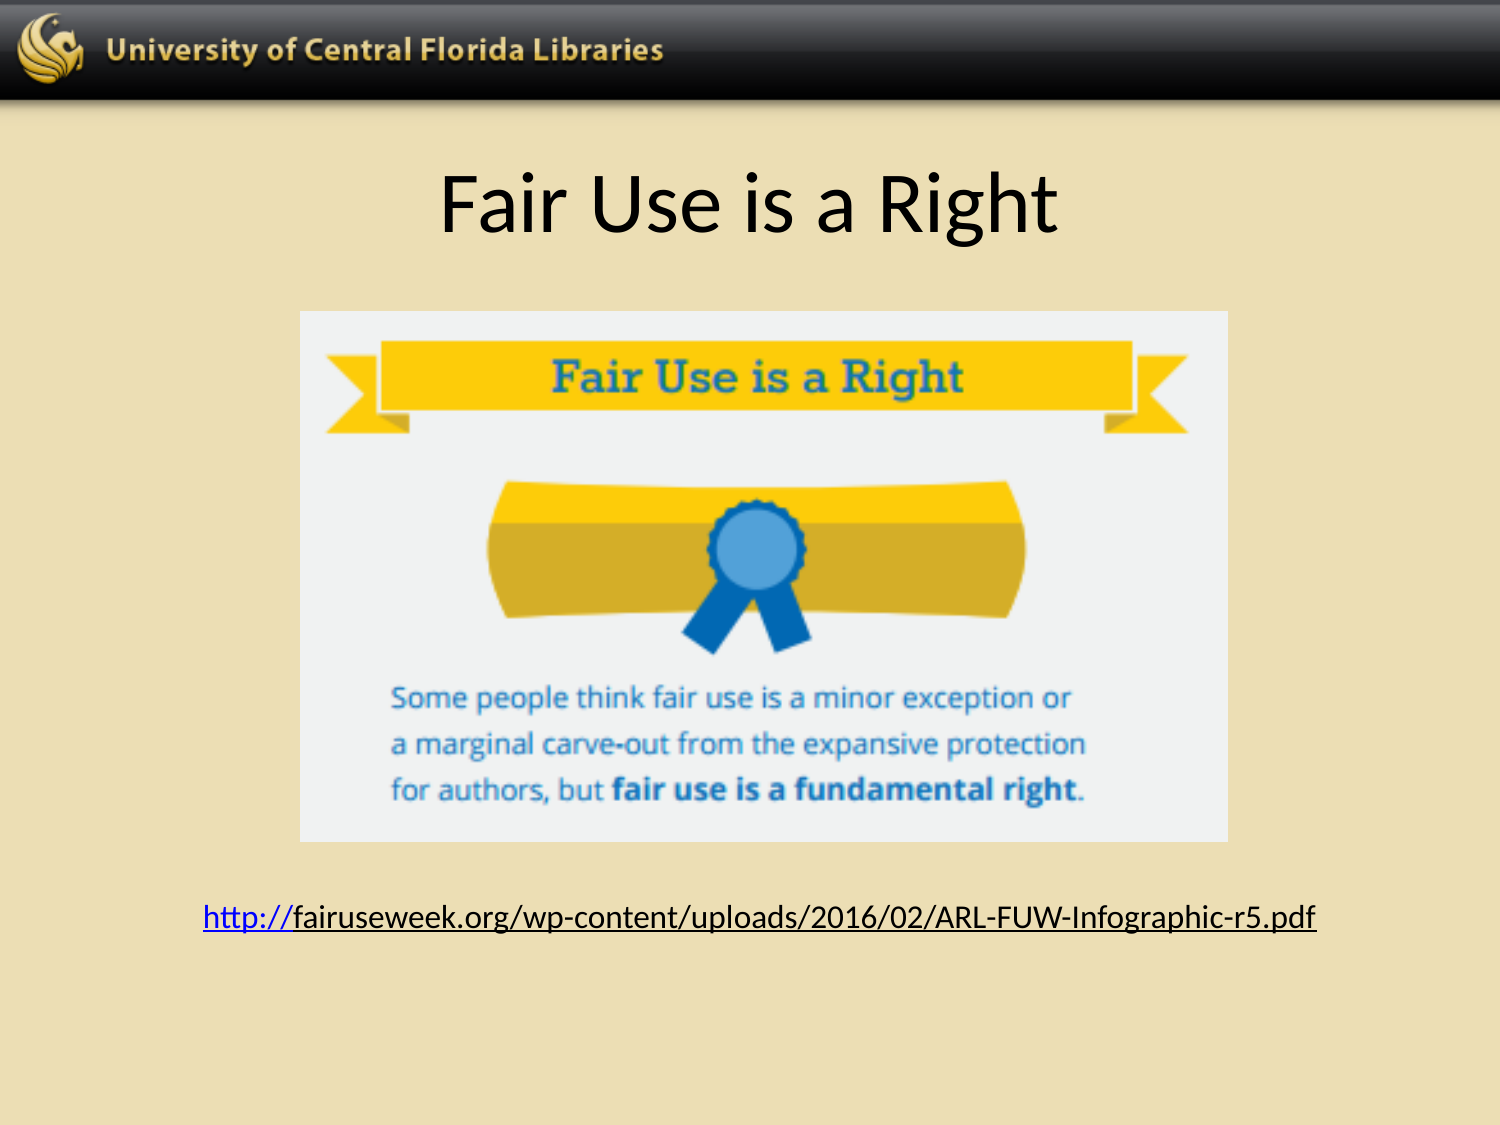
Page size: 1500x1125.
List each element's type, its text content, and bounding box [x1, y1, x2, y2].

text_box http://fairuseweek.org/wp-content/uploads/2016/02/ARL-FUW-Infographic-r5.pdf [163, 887, 1364, 943]
picture [0, 0, 1500, 1125]
title Fair Use is a Right [75, 137, 1425, 258]
